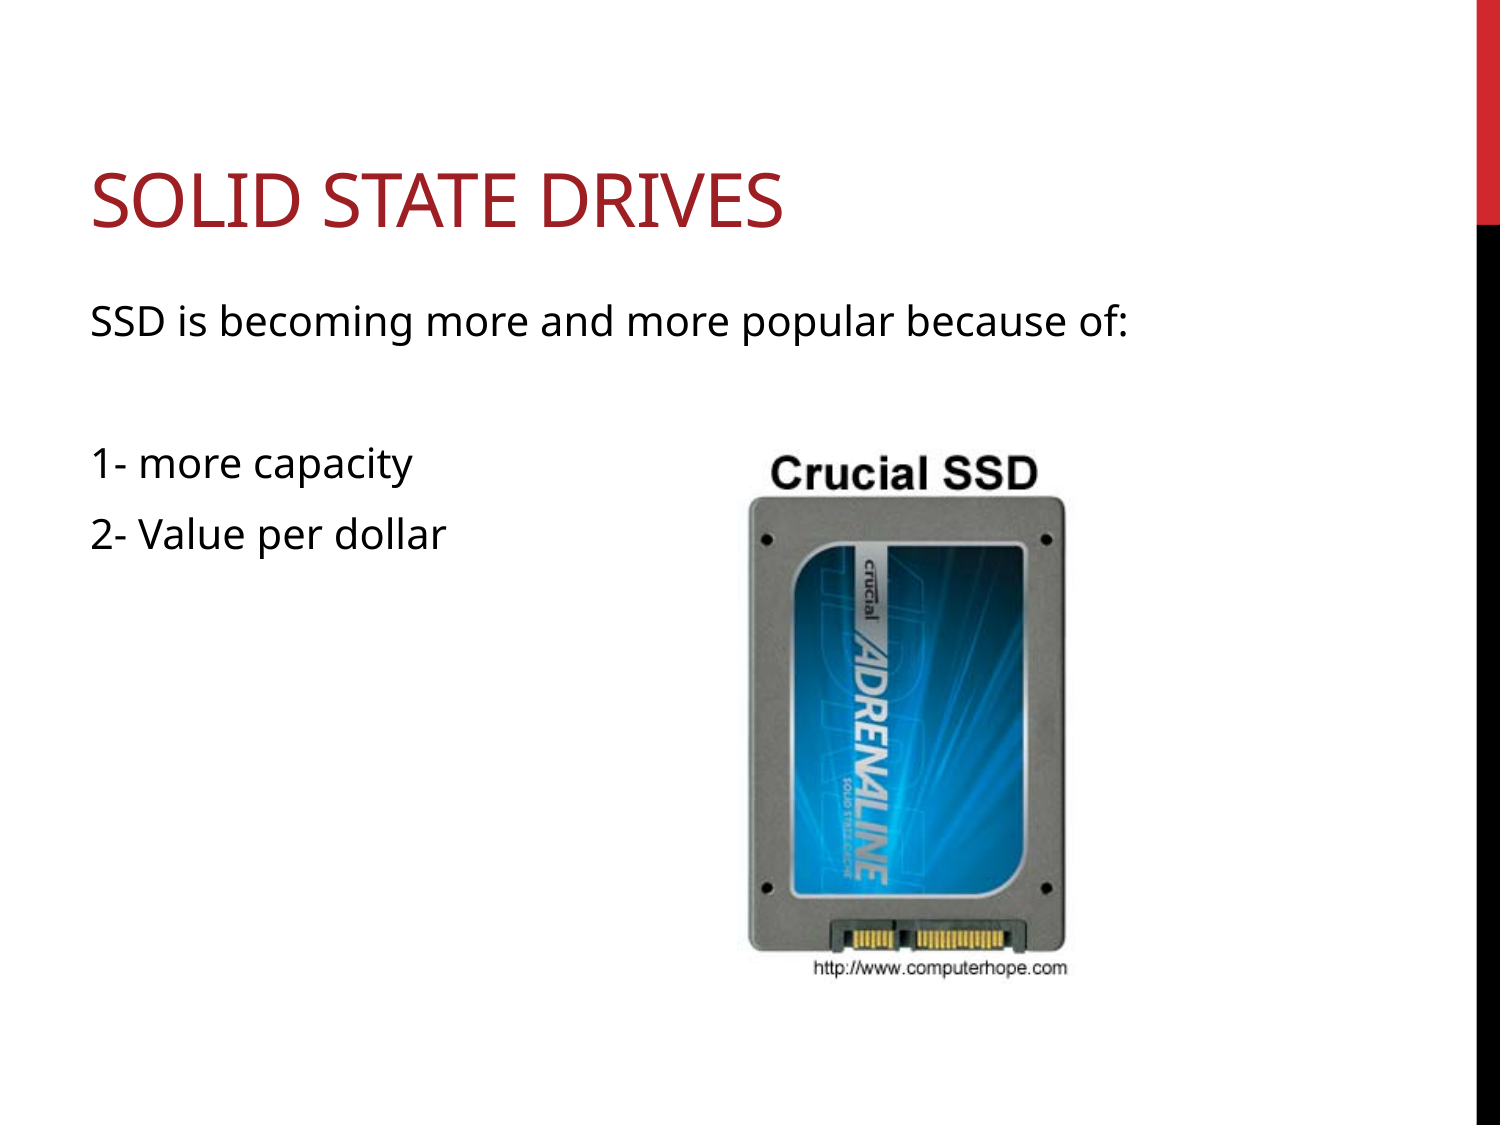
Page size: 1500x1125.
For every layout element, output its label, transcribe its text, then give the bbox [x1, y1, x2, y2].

picture [736, 449, 1083, 984]
list SSD is becoming more and more popular because of: 1- more capacity 2- Value per dollar [75, 287, 1325, 575]
title Solid state drives [75, 25, 1025, 250]
